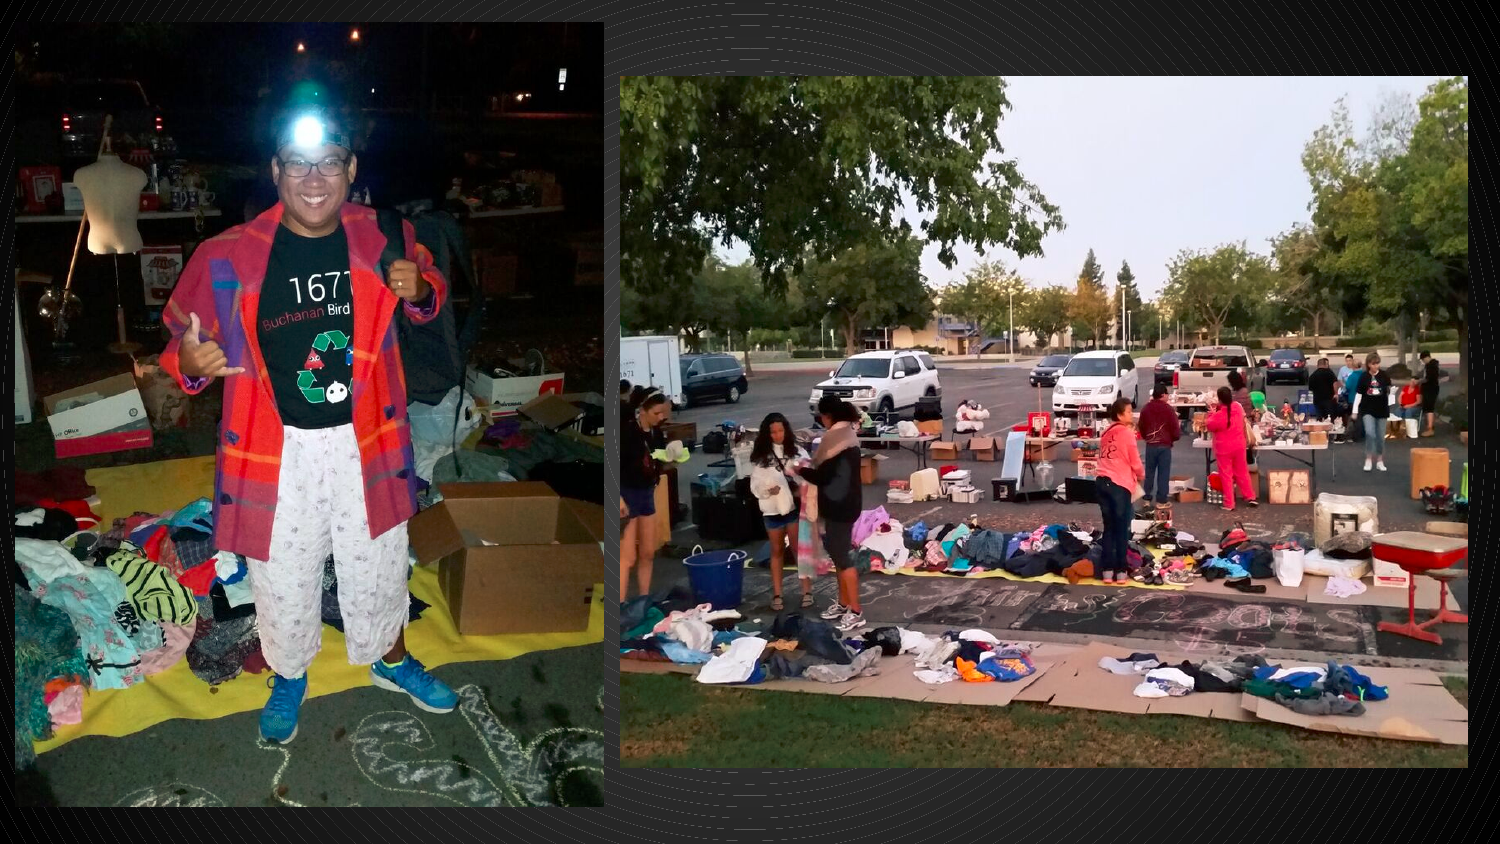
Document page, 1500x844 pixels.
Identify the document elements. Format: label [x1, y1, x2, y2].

picture [15, 22, 604, 808]
picture [620, 76, 1468, 768]
